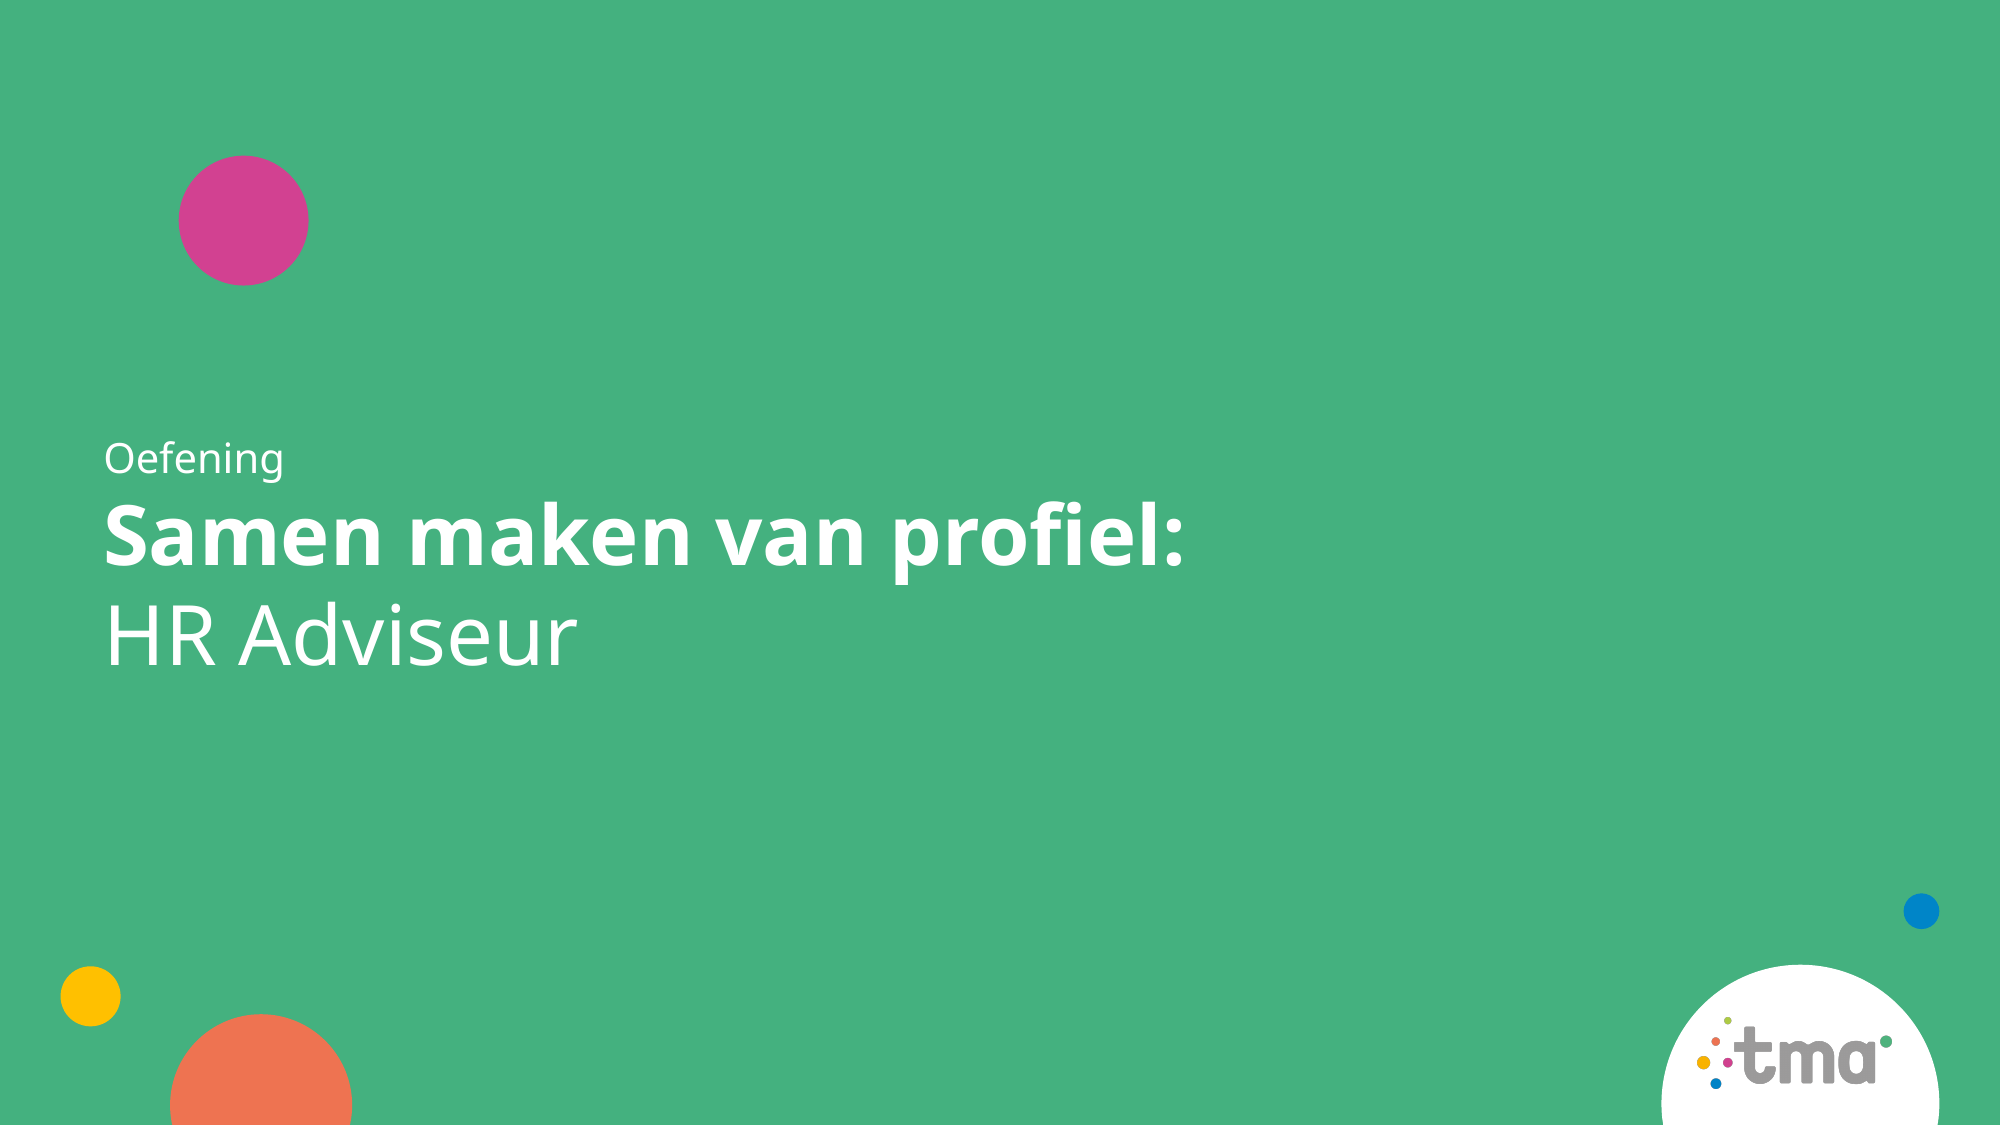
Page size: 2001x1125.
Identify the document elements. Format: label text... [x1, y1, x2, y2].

title Oefening Samen maken van profiel: HR Adviseur [88, 424, 1912, 701]
picture [1697, 1017, 1892, 1089]
